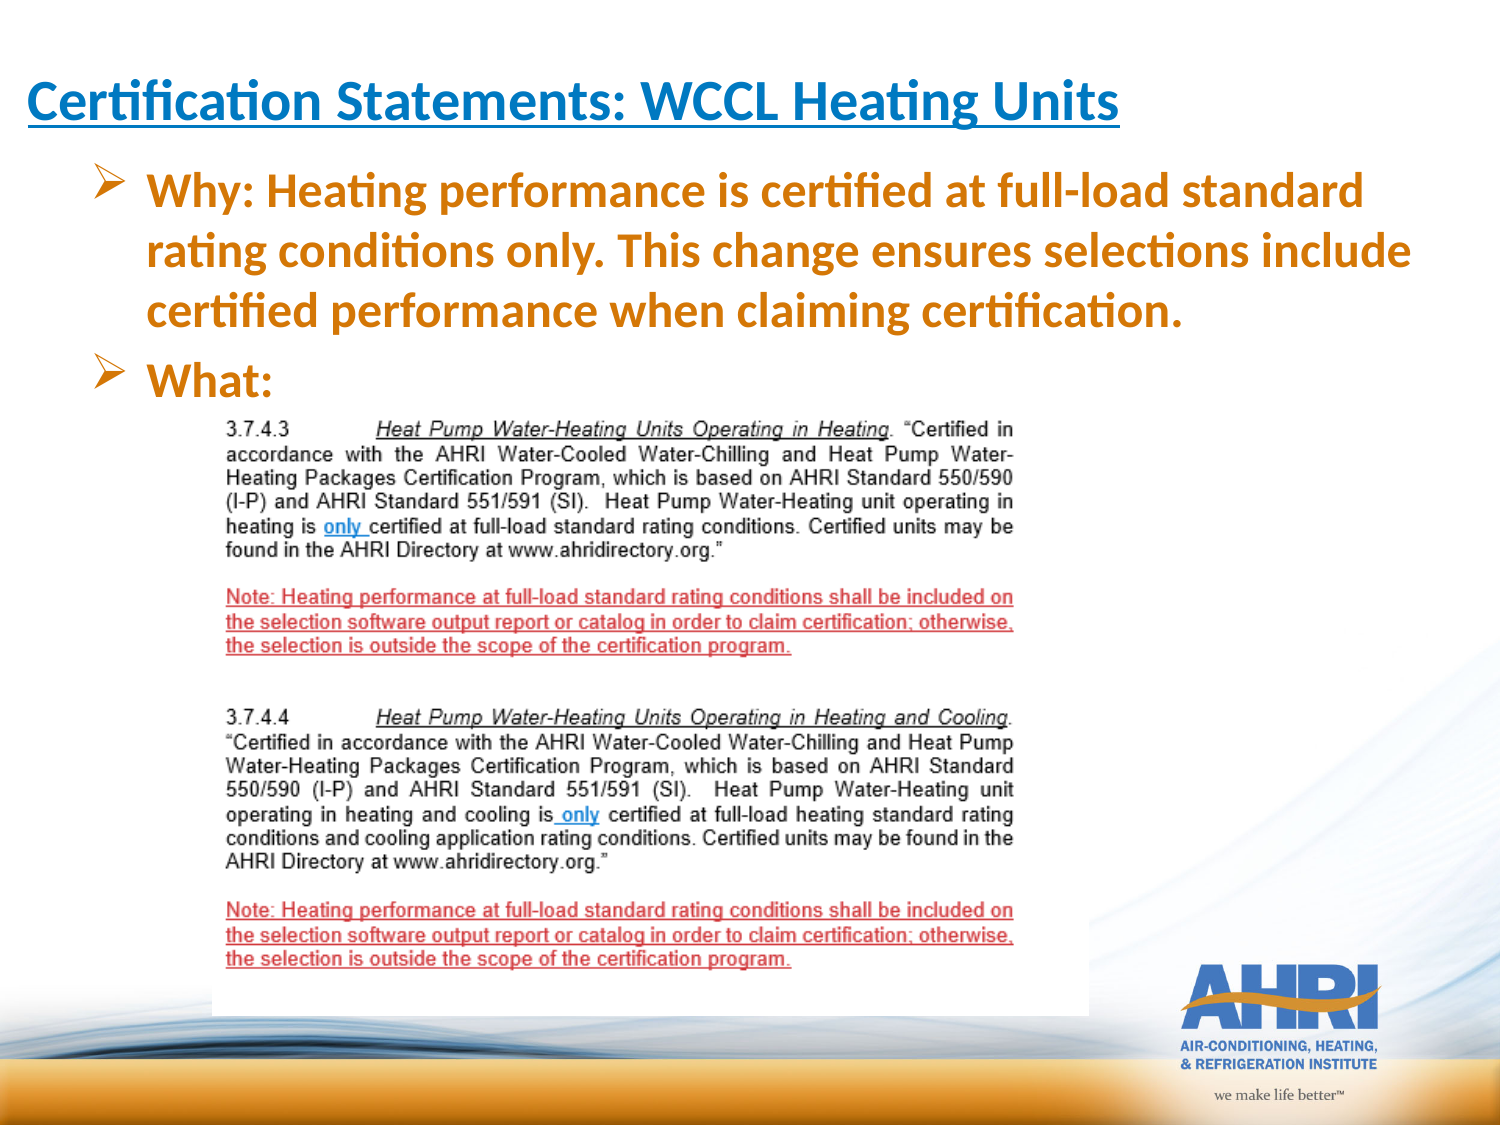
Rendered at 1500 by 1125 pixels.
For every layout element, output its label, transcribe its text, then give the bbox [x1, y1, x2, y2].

picture [0, 0, 1500, 1125]
title Certification Statements: WCCL Heating Units [12, 45, 1475, 150]
list Why: Heating performance is certified at full-load standard rating conditions only. This change ensures selections include certified performance when claiming certification. What: [75, 149, 1475, 1038]
